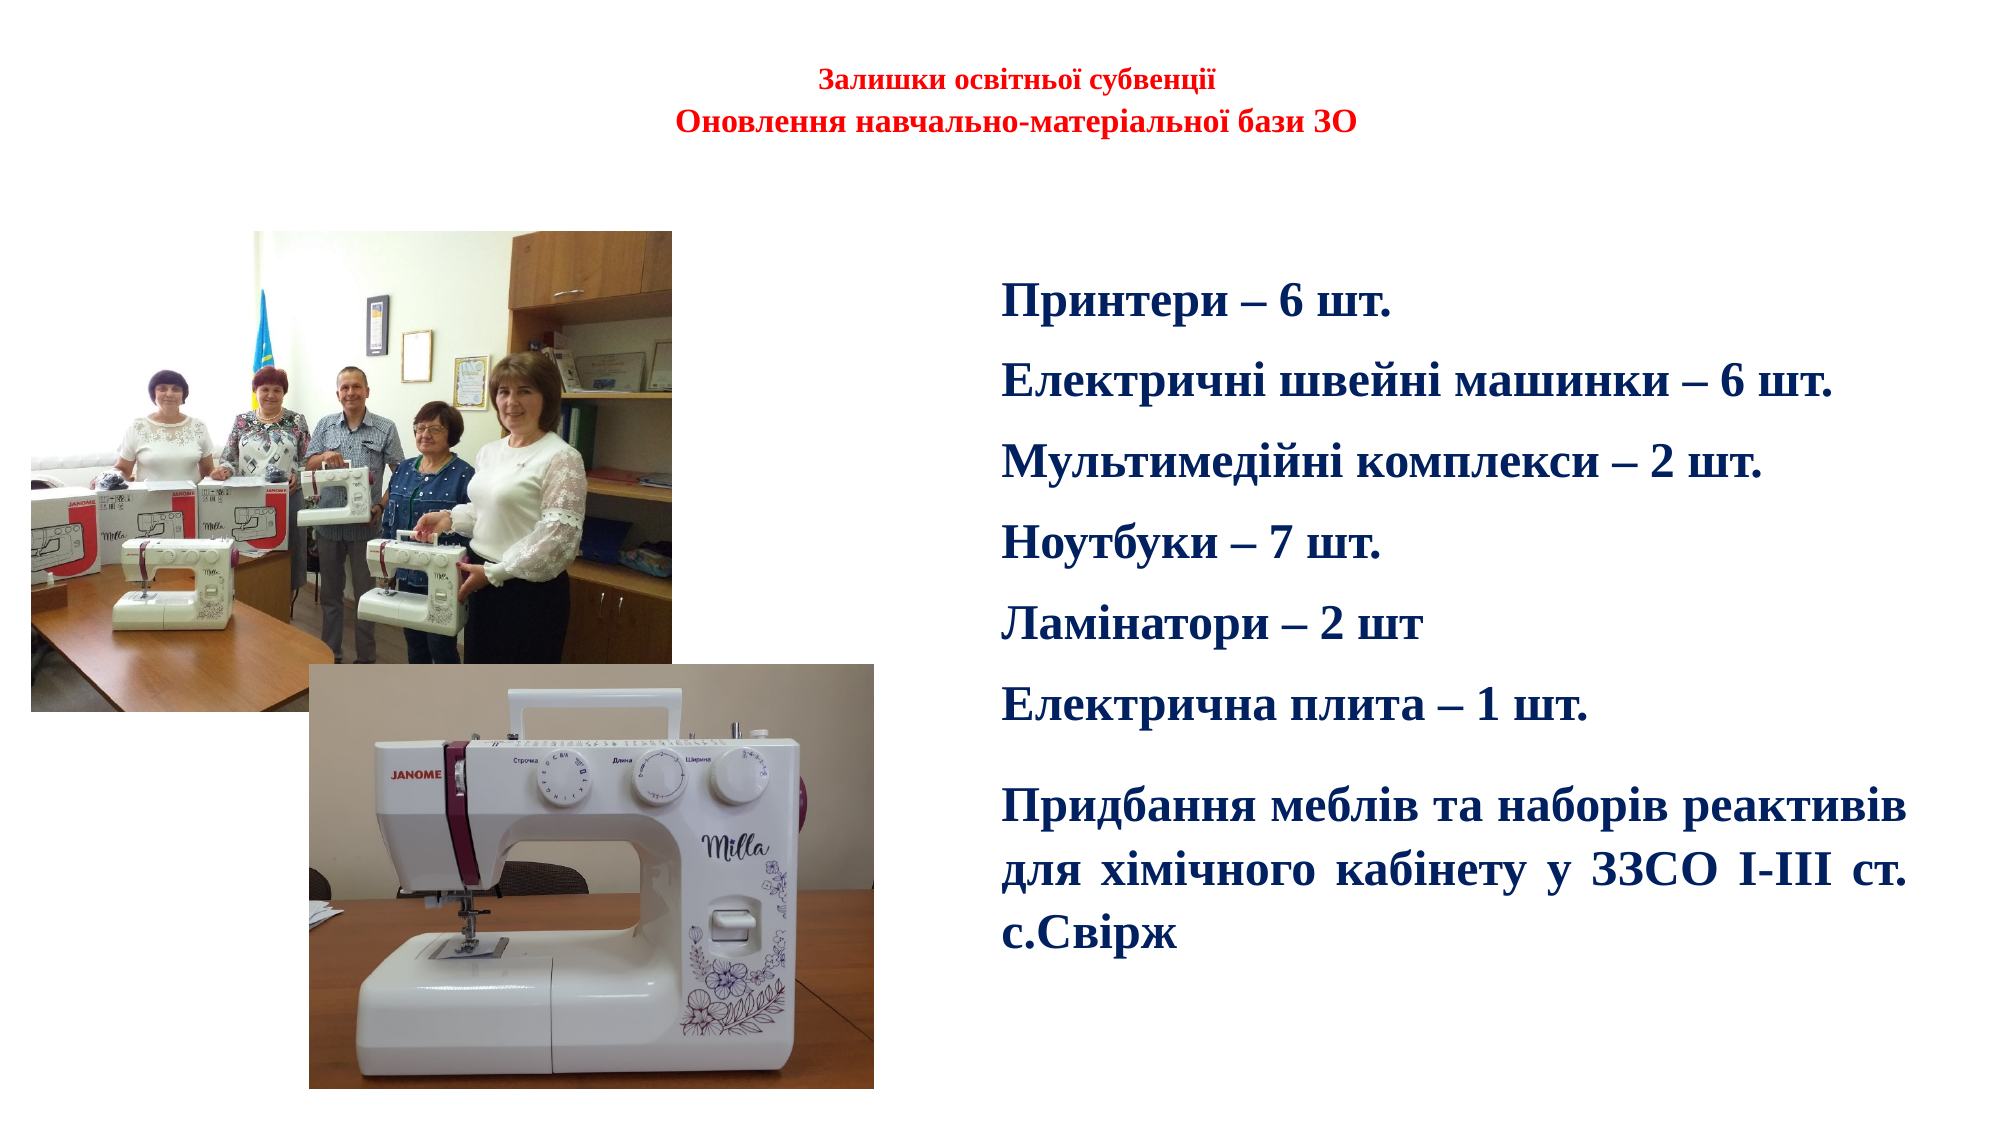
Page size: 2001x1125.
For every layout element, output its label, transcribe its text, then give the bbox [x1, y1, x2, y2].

title Залишки освітньої субвенції Оновлення навчально-матеріальної бази ЗО [111, 48, 1923, 148]
text_box Принтери – 6 шт. Електричні швейні машинки – 6 шт. Мультимедійні комплекси – 2 шт. Ноутбуки – 7 шт. Ламінатори – 2 шт Електрична плита – 1 шт. Придбання меблів та наборів реактивів для хімічного кабінету у ЗЗСО І-ІІІ ст. с.Свірж [986, 254, 1923, 966]
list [31, 231, 672, 712]
picture [309, 664, 874, 1089]
